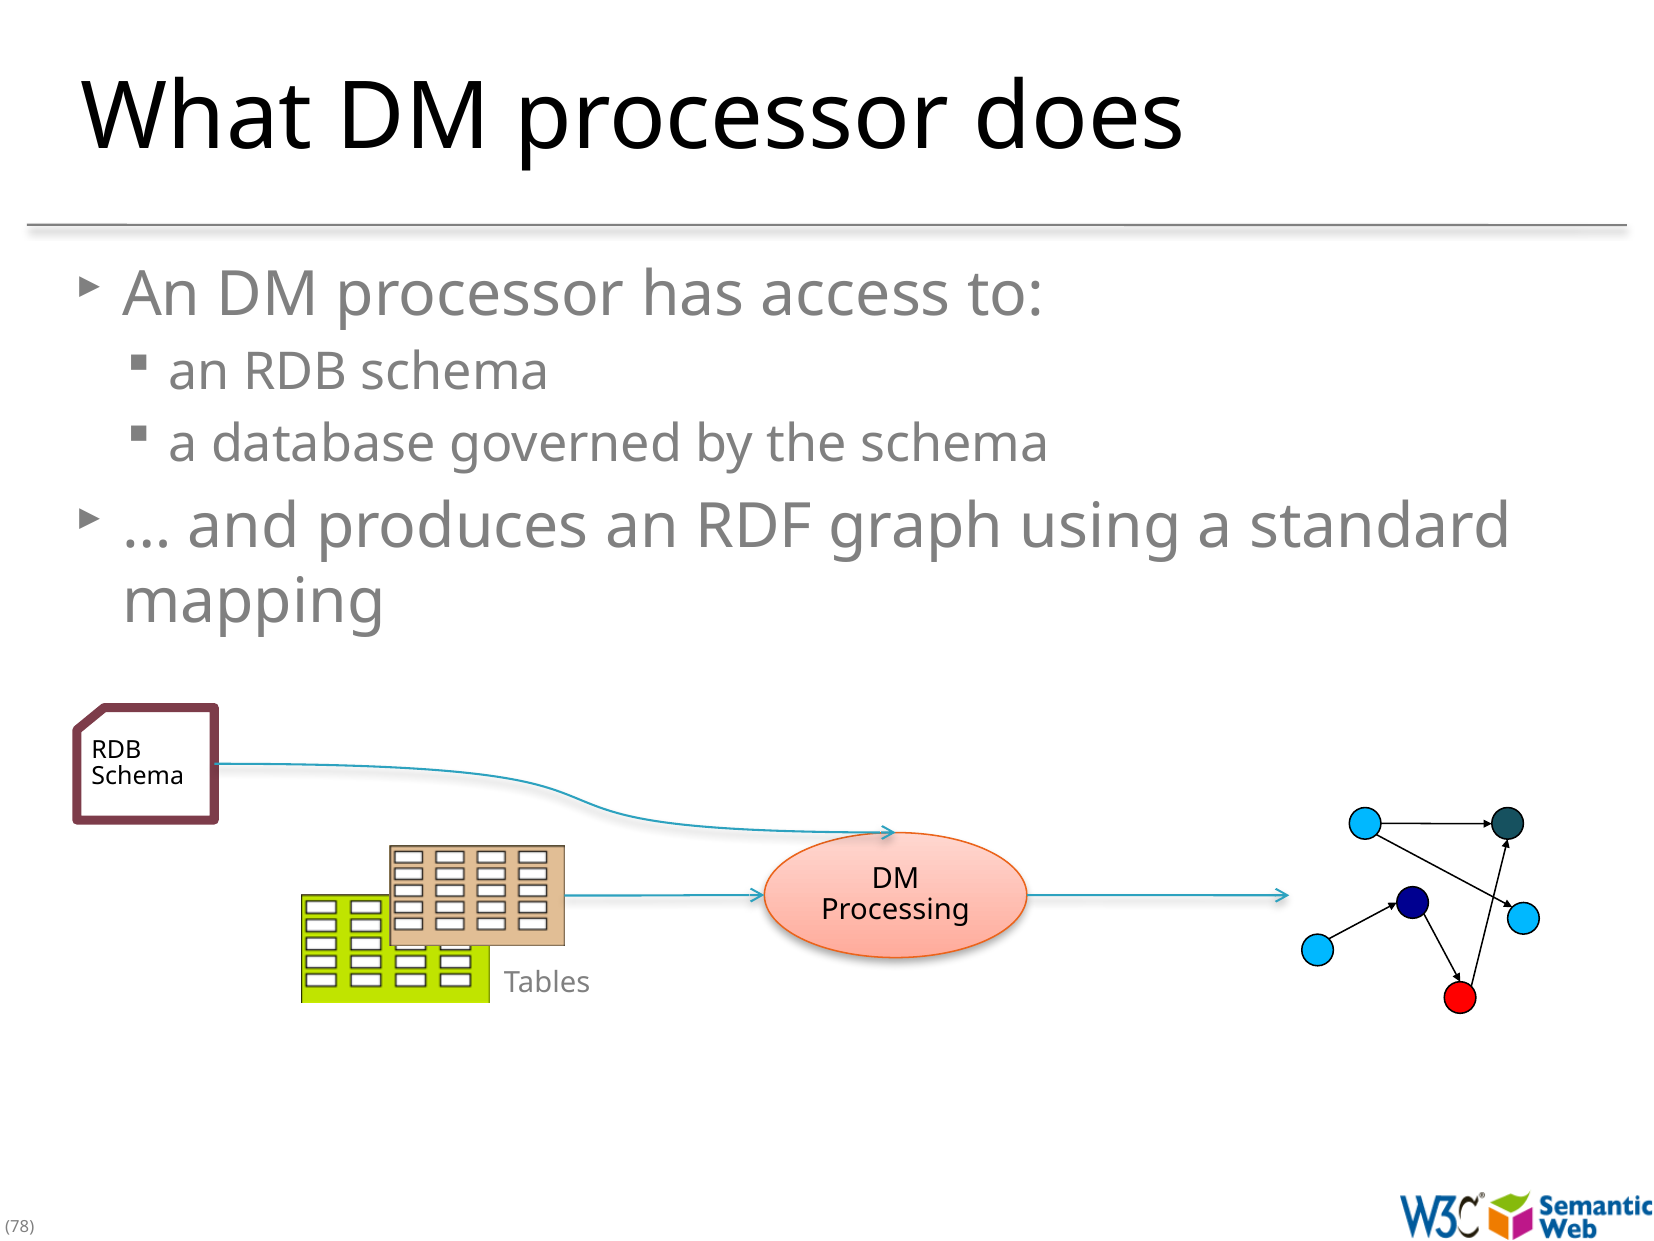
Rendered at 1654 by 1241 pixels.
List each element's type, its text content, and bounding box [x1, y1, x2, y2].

list An DM processor has access to: an RDB schema a database governed by the schema … and produces an RDF graph using a standard mapping [39, 245, 1602, 1096]
picture [1400, 1189, 1653, 1240]
text_box RDB Schema [72, 703, 219, 825]
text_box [213, 763, 896, 833]
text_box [301, 807, 1540, 1014]
title What DM processor does [64, 7, 1602, 215]
